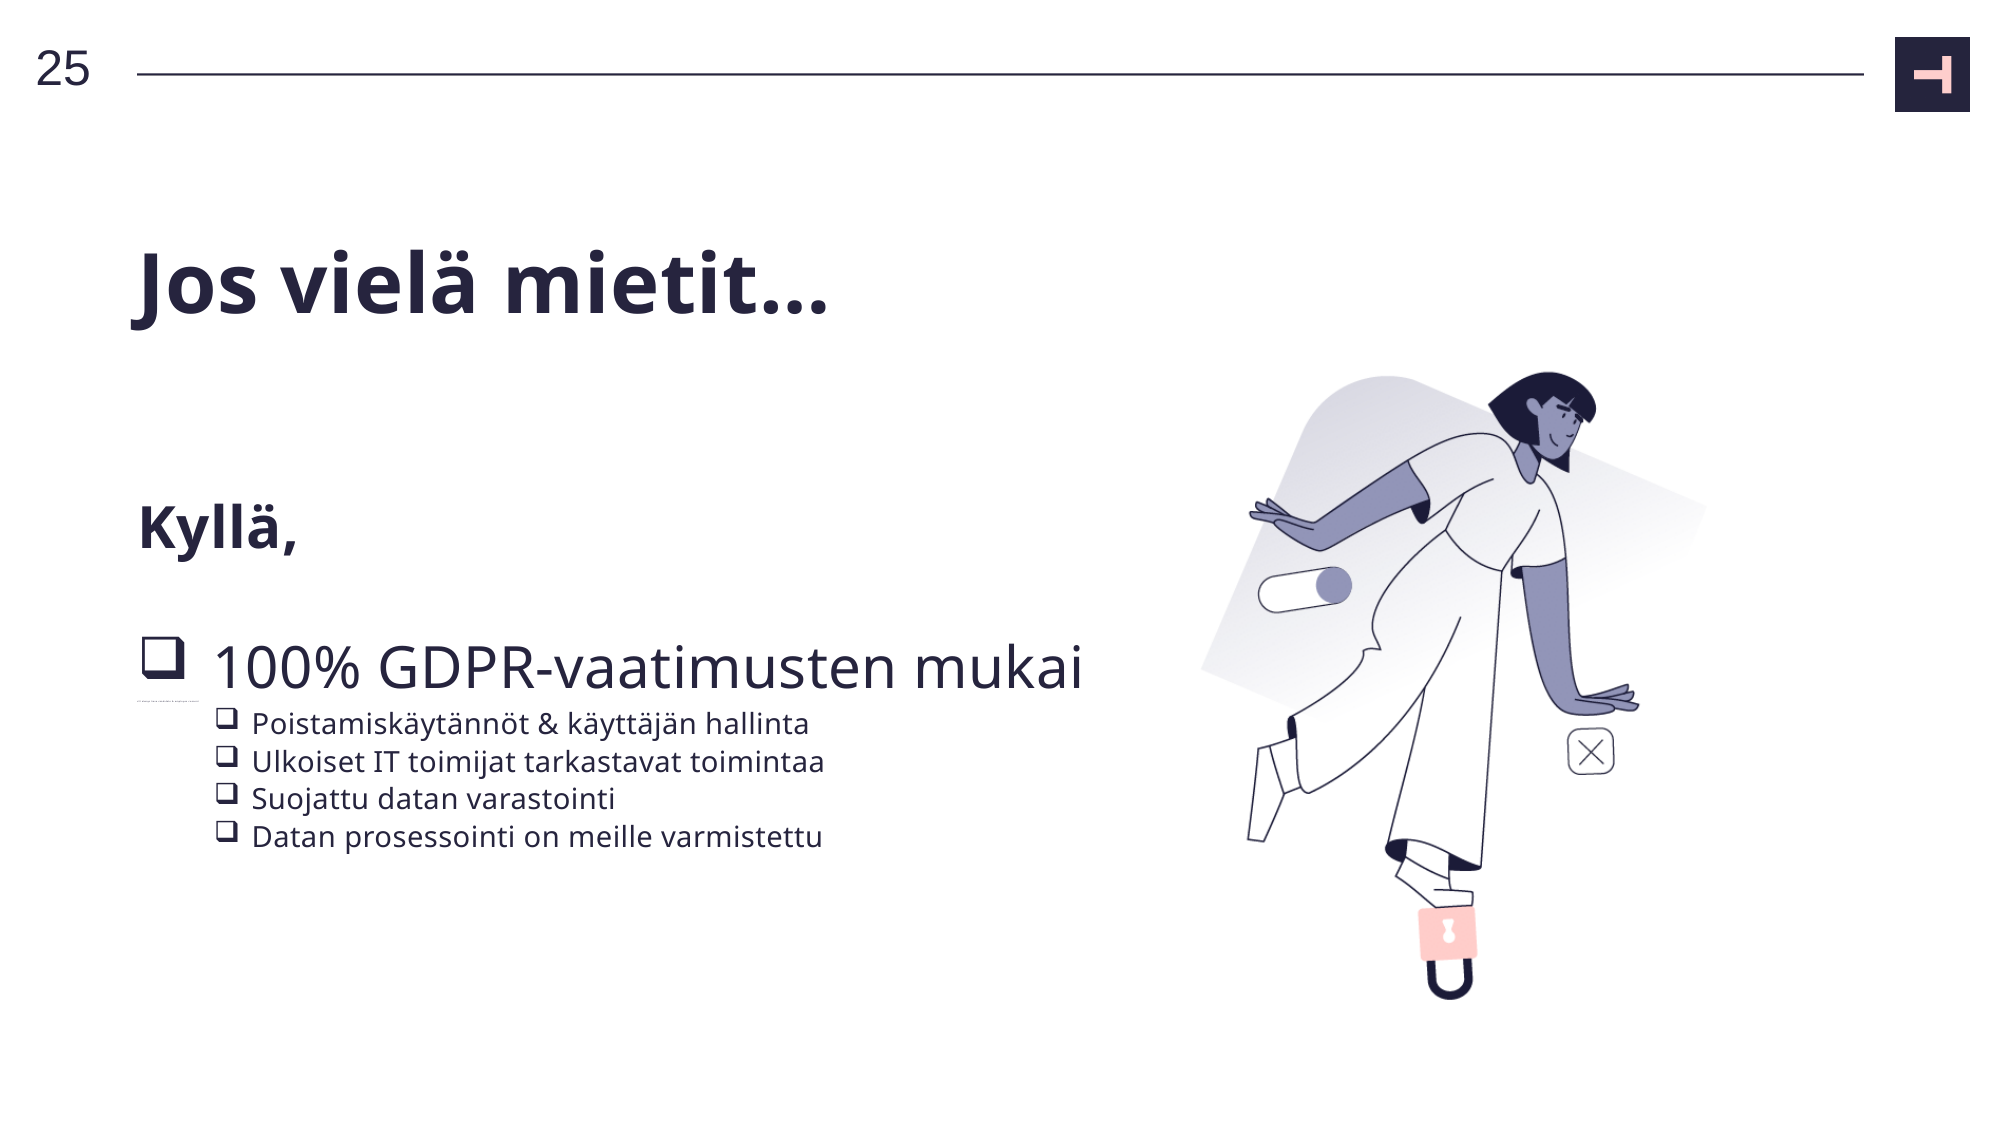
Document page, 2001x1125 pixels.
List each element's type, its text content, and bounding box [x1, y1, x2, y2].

slide_number 25 [35, 35, 138, 96]
list Jos vielä mietit… [137, 230, 1283, 334]
picture [1895, 37, 1970, 112]
list Kyllä, 100% GDPR-vaatimusten mukainen e’ll always have candidate & employee consent Poistamiskäytännöt & käyttäjän hallinta Ulkoiset IT toimijat tarkastavat toimintaa Suojattu datan varastointi Datan prosessointi on meille varmistettu [137, 346, 1082, 998]
picture [1082, 281, 1863, 1062]
